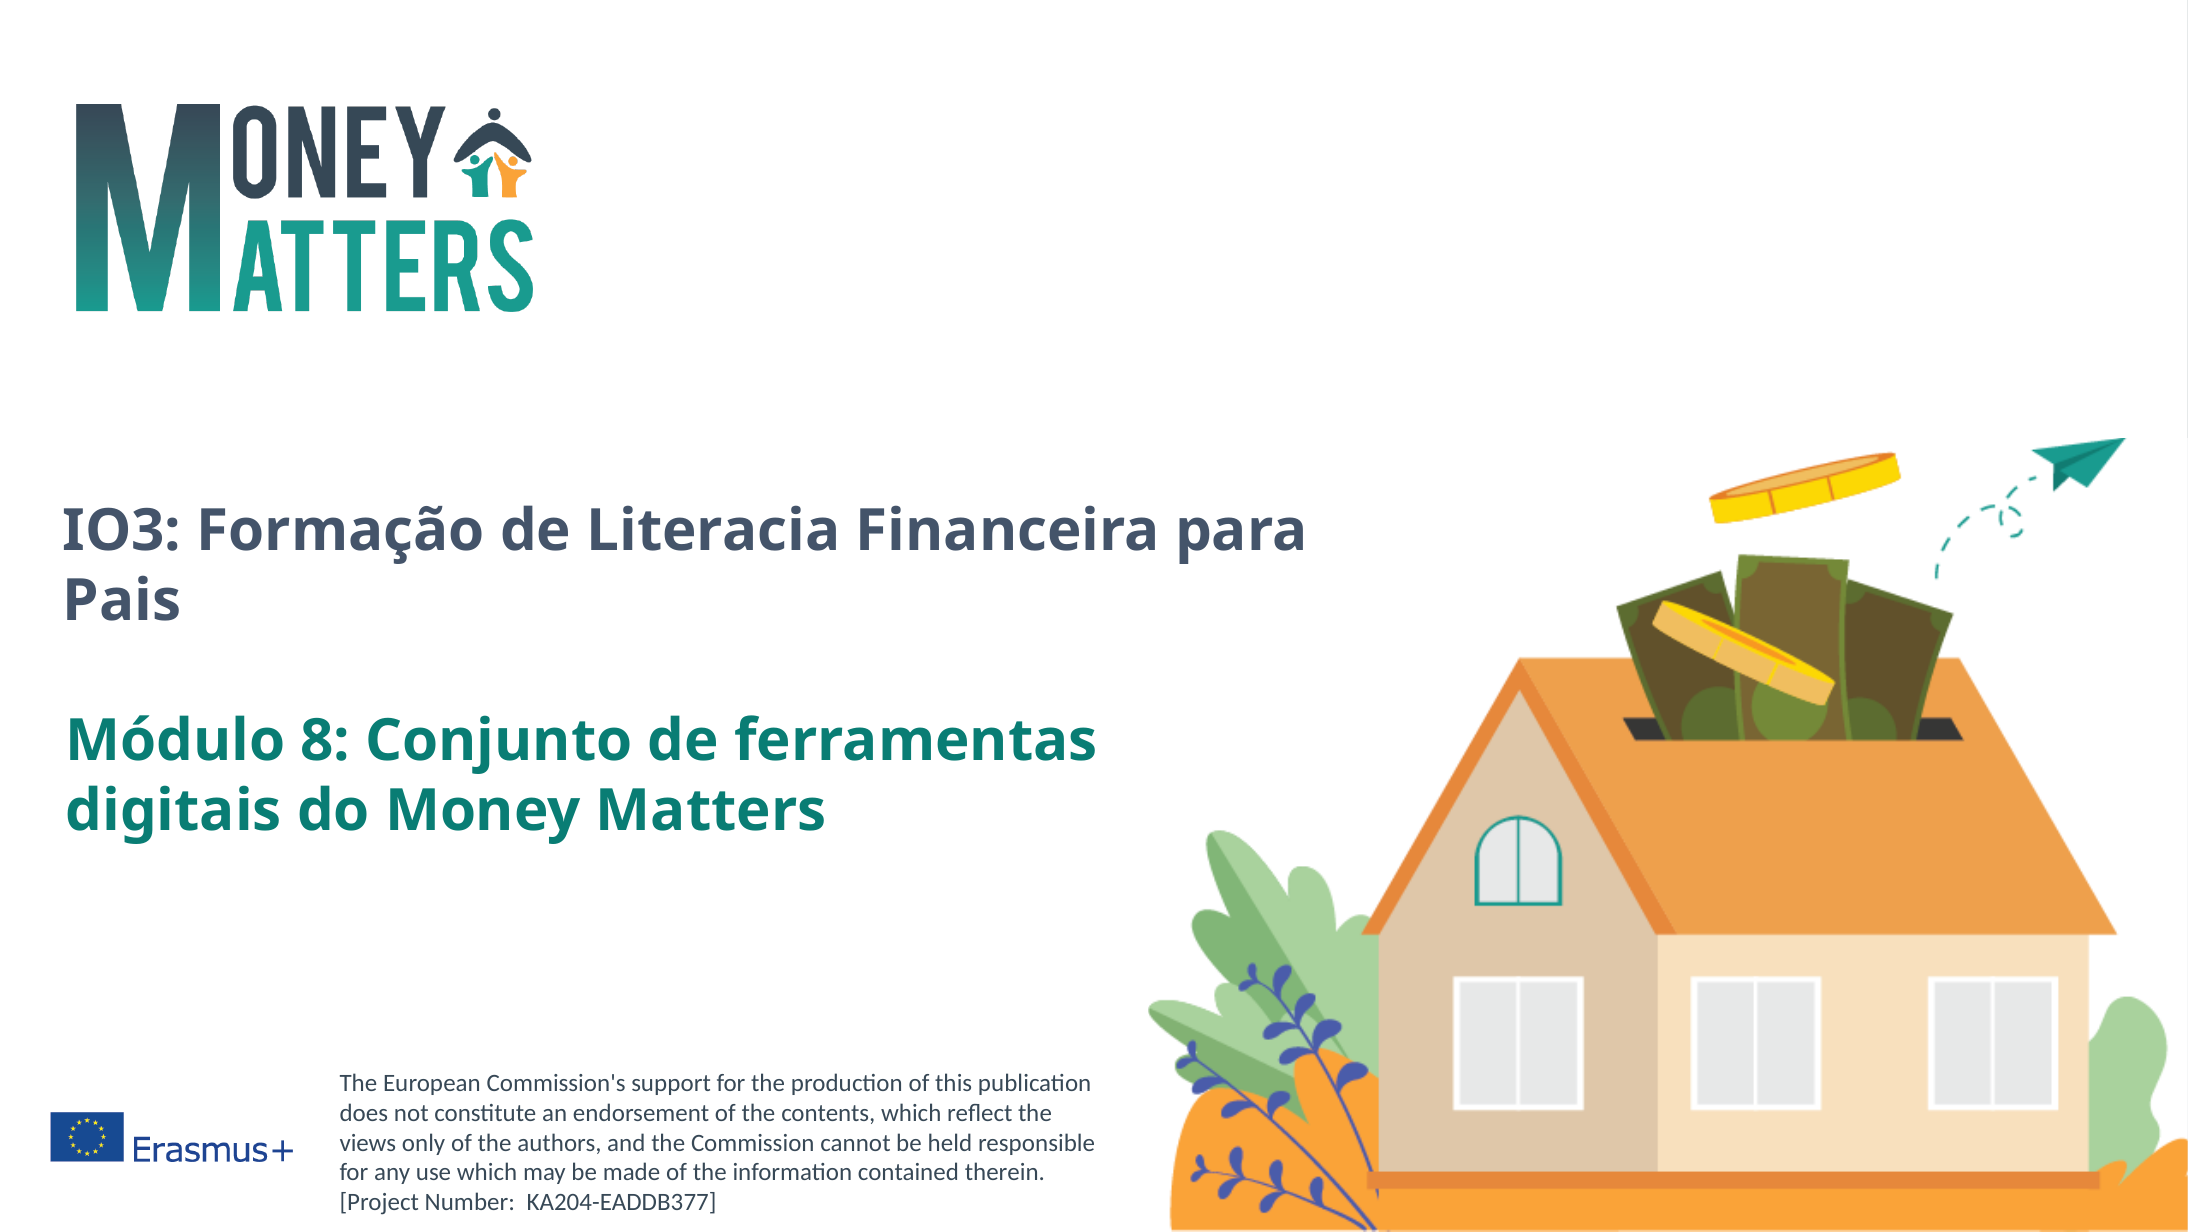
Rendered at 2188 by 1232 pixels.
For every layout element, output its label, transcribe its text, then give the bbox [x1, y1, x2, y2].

subtitle Módulo 8: Conjunto de ferramentas digitais do Money Matters [50, 694, 1251, 848]
title IO3: Formação de Literacia Financeira para Pais [50, 484, 1432, 646]
picture [1148, 438, 2188, 1232]
picture [50, 1111, 293, 1162]
picture [76, 104, 533, 312]
